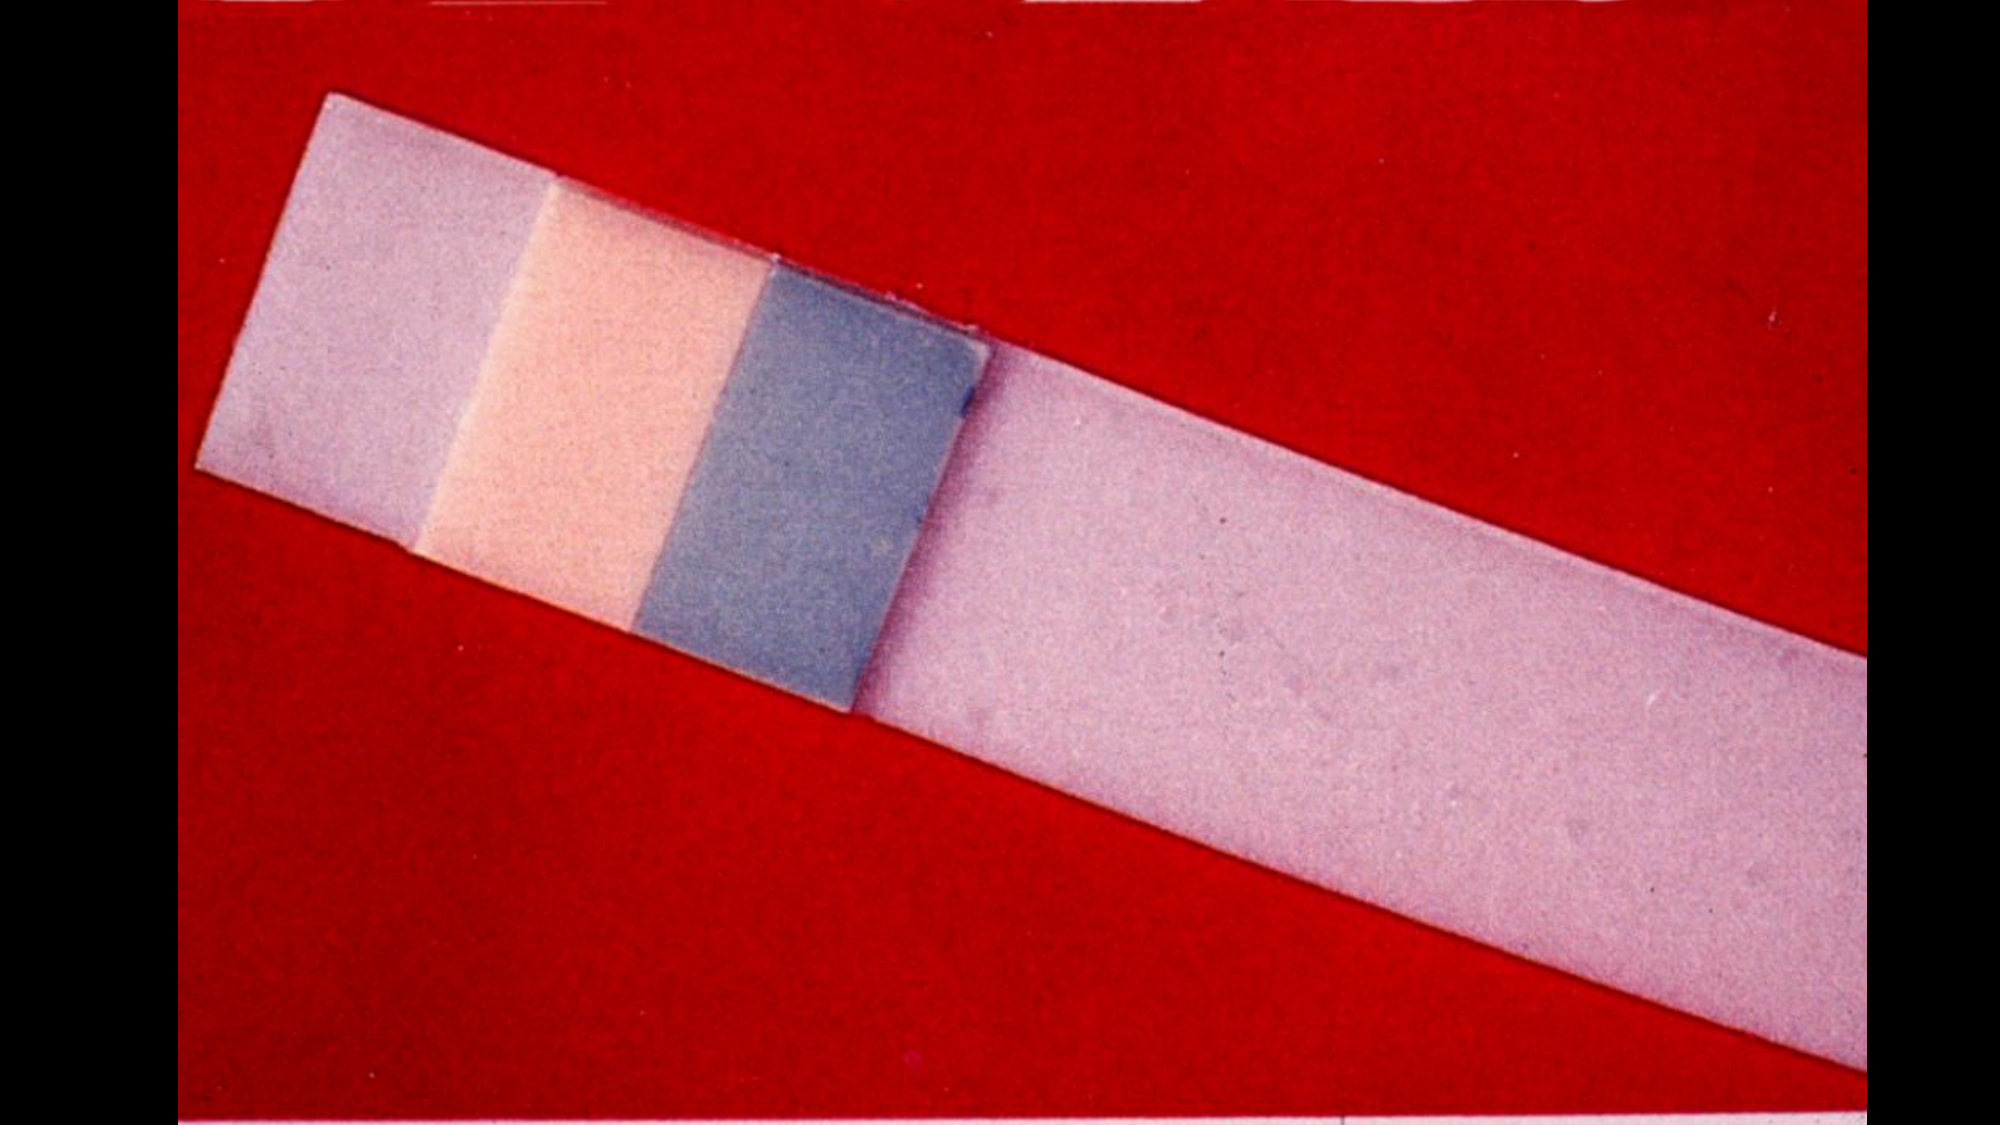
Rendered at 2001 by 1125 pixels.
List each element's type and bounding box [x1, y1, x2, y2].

picture [178, 0, 1867, 1125]
